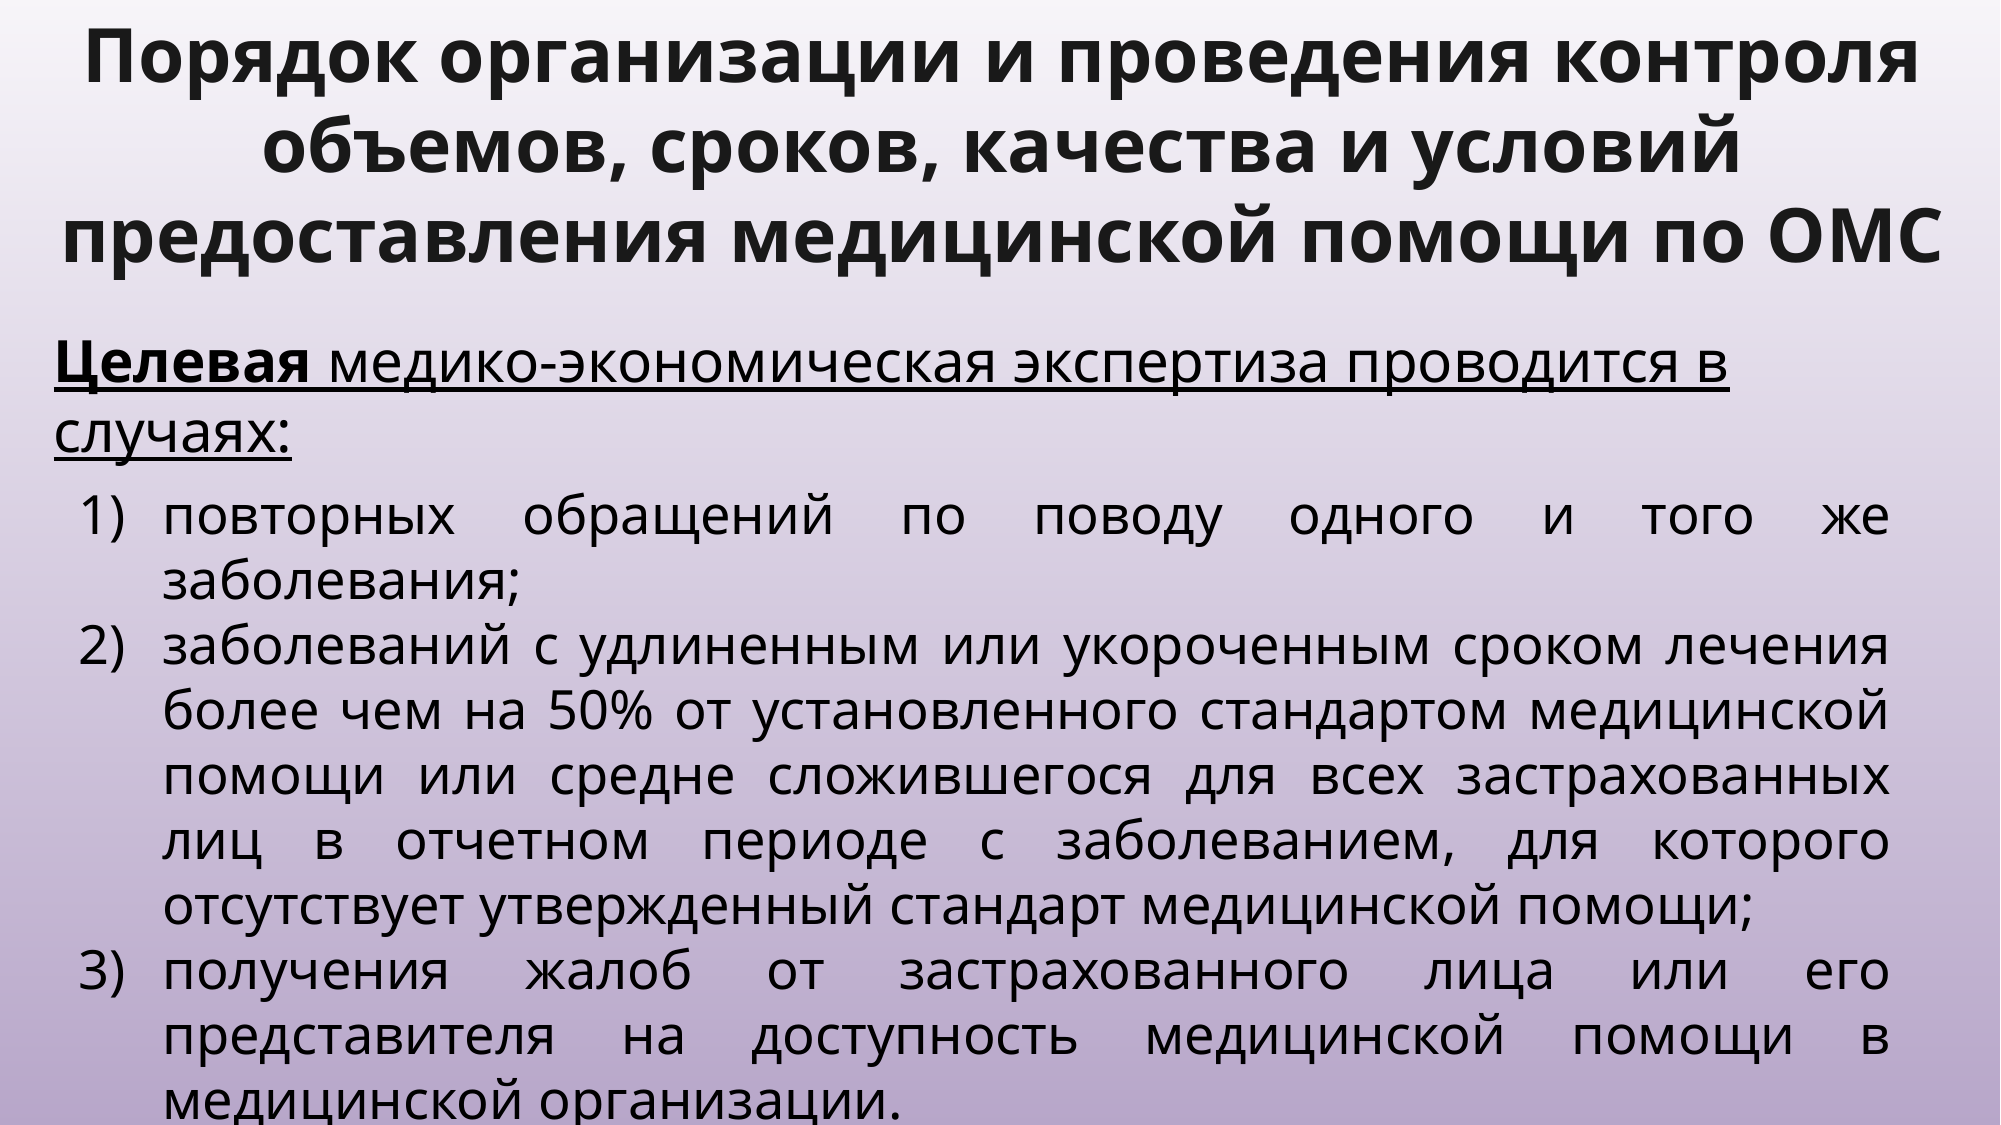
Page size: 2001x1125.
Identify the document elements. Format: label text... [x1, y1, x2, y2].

text_box Порядок организации и проведения контроля объемов, сроков, качества и условий предоставления медицинской помощи по ОМС [22, 0, 1984, 285]
text_box Целевая медико-экономическая экспертиза проводится в случаях: [38, 316, 1932, 472]
text_box повторных обращений по поводу одного и того же заболевания; заболеваний с удлиненным или укороченным сроком лечения более чем на 50% от установленного стандартом медицинской помощи или средне сложившегося для всех застрахованных лиц в отчетном периоде с заболеванием, для которого отсутствует утвержденный стандарт медицинской помощи; получения жалоб от застрахованного лица или его представителя на доступность медицинской помощи в медицинской организации. [63, 473, 1908, 1125]
